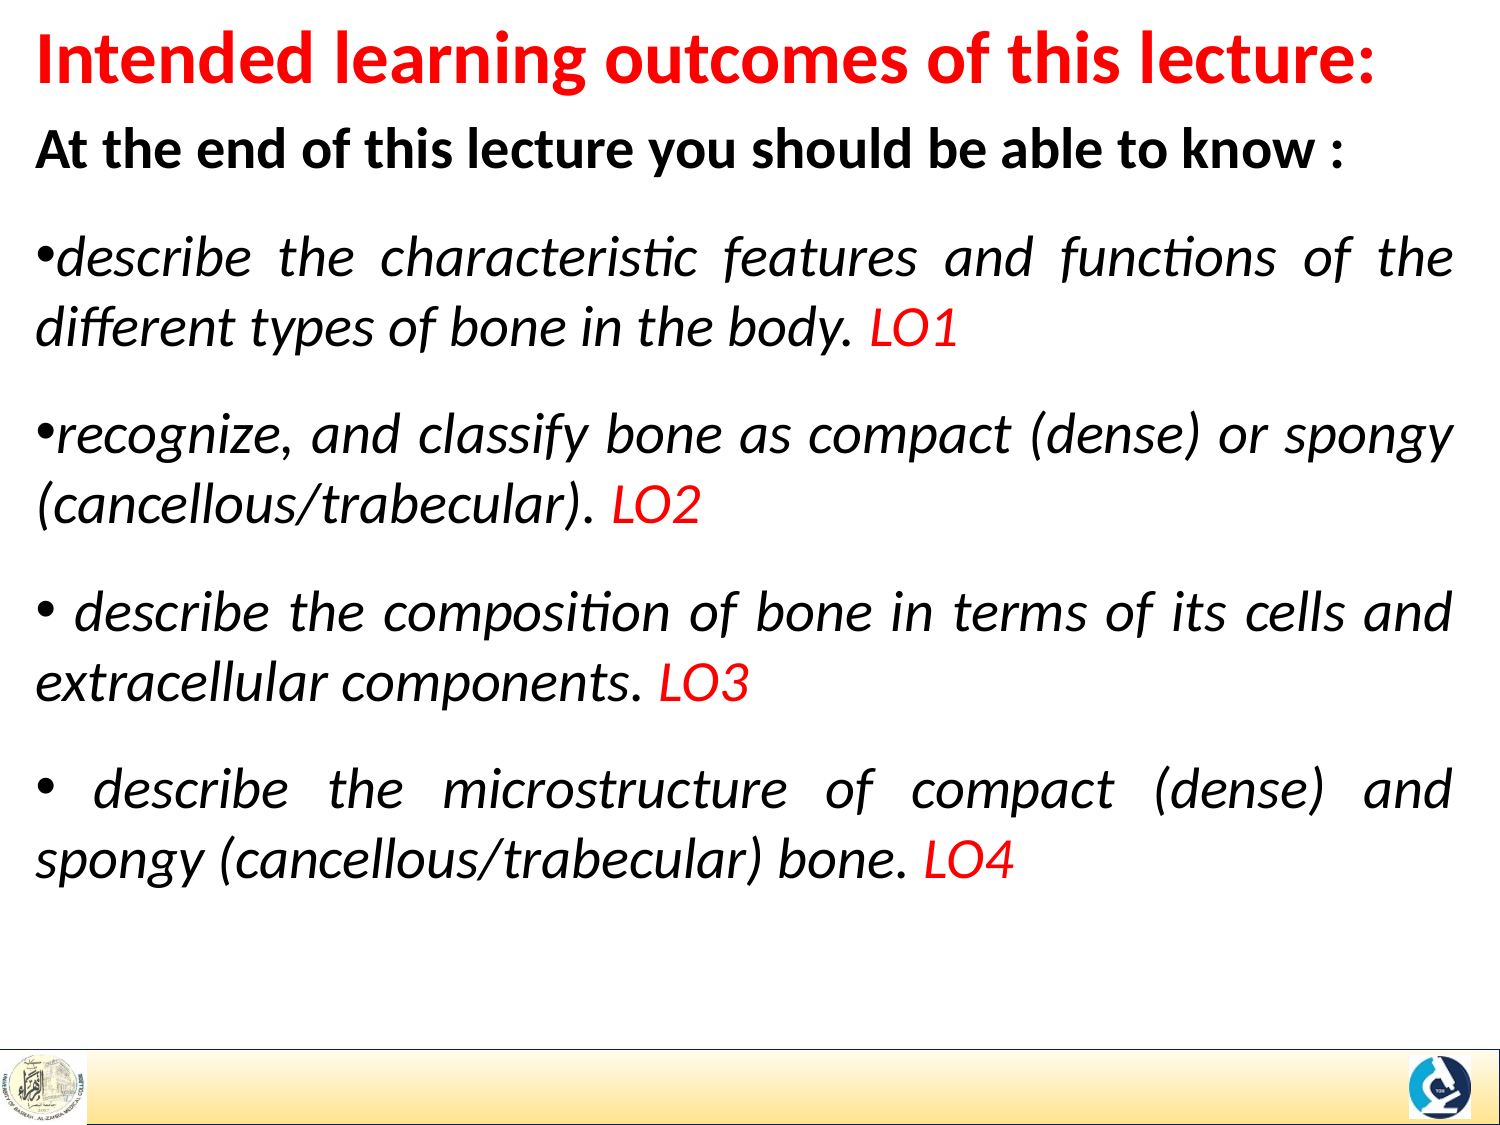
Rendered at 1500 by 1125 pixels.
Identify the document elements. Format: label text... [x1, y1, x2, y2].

text_box [87, 1049, 1500, 1125]
slide_number 2 [1059, 1042, 1397, 1103]
picture [1409, 1055, 1471, 1120]
text_box Intended learning outcomes of this lecture: At the end of this lecture you should be able to know : describe the characteristic features and functions of the different types of bone in the body. LO1 recognize, and classify bone as compact (dense) or spongy (cancellous/trabecular). LO2 describe the composition of bone in terms of its cells and extracellular components. LO3 describe the microstructure of compact (dense) and spongy (cancellous/trabecular) bone. LO4 [20, 1, 1470, 1088]
picture [0, 1051, 87, 1125]
